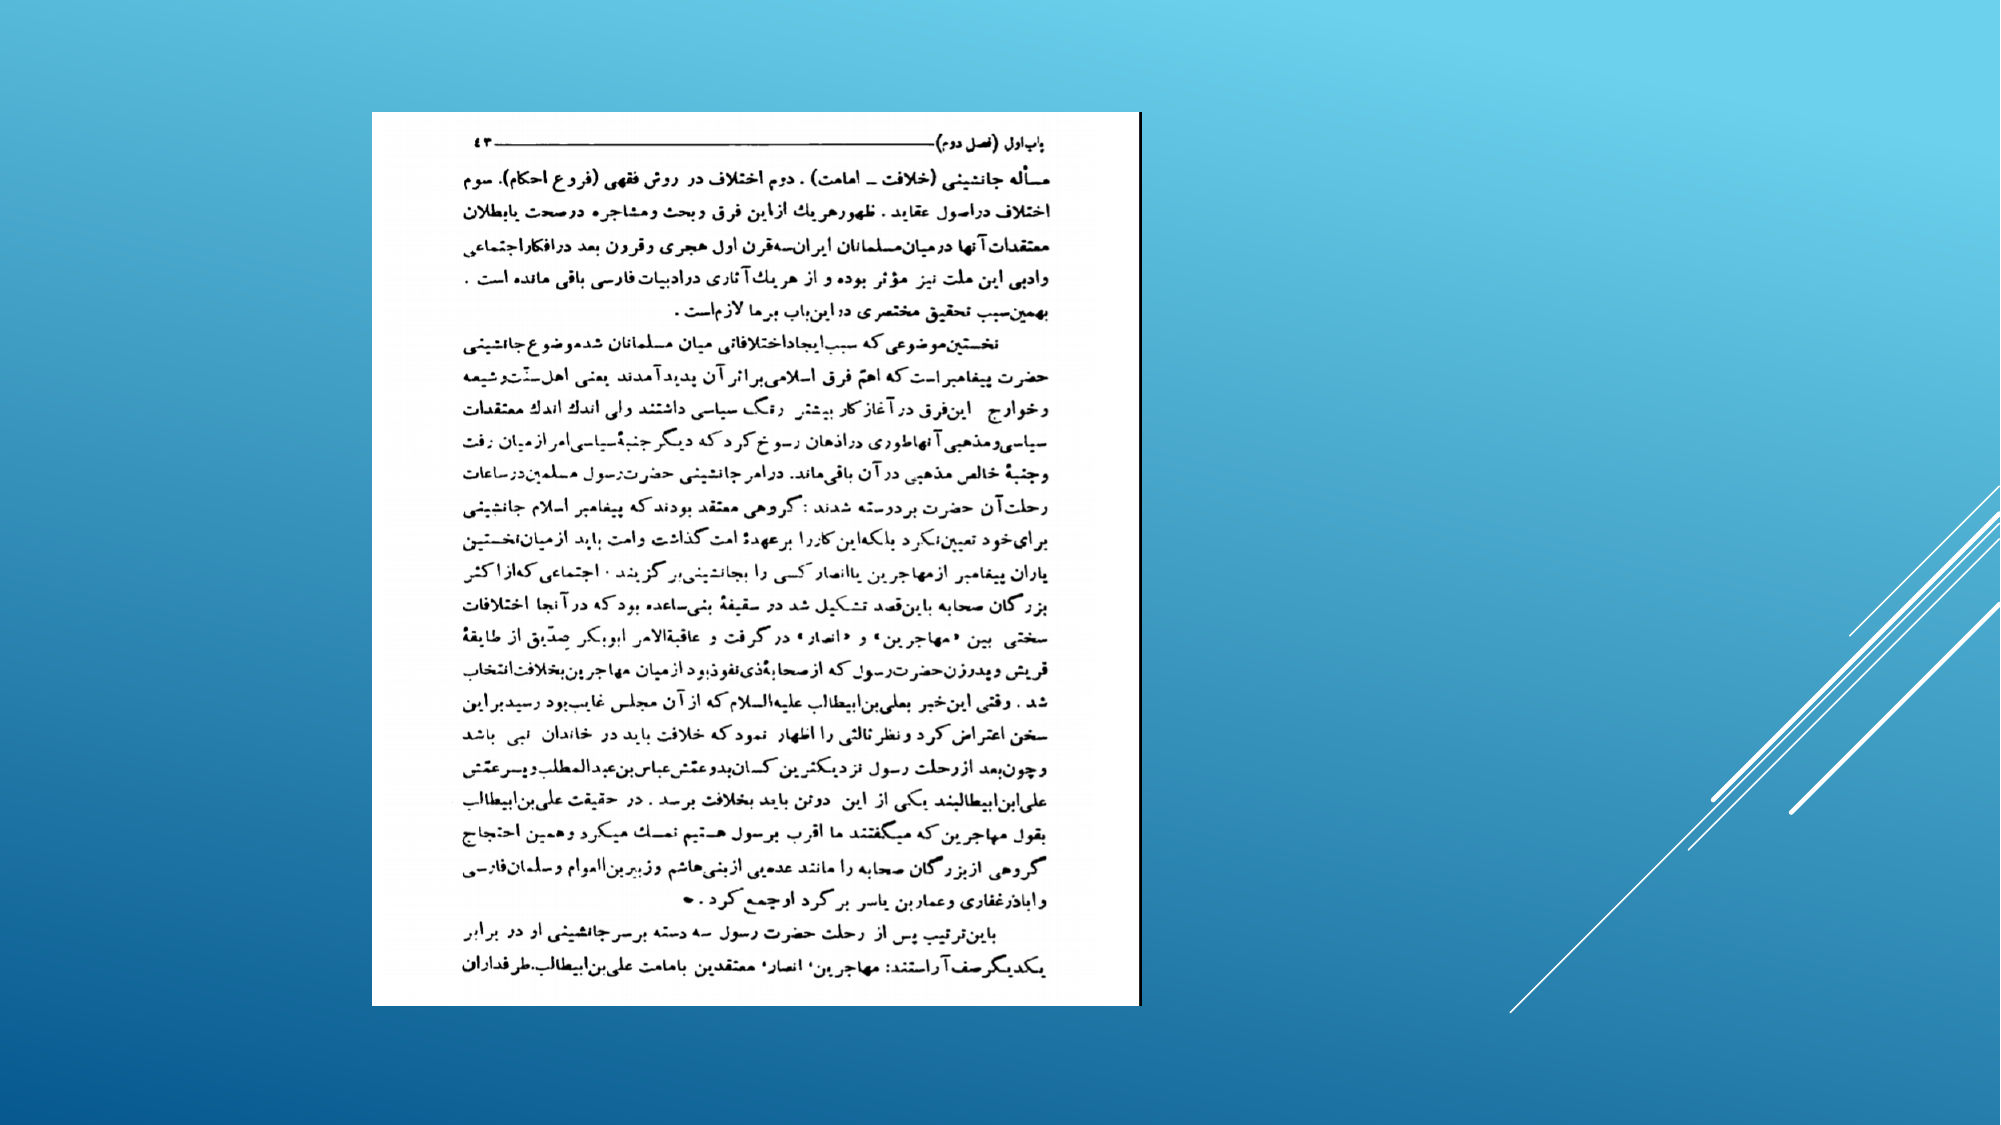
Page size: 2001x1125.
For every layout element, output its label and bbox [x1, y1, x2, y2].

list [372, 112, 1142, 1006]
